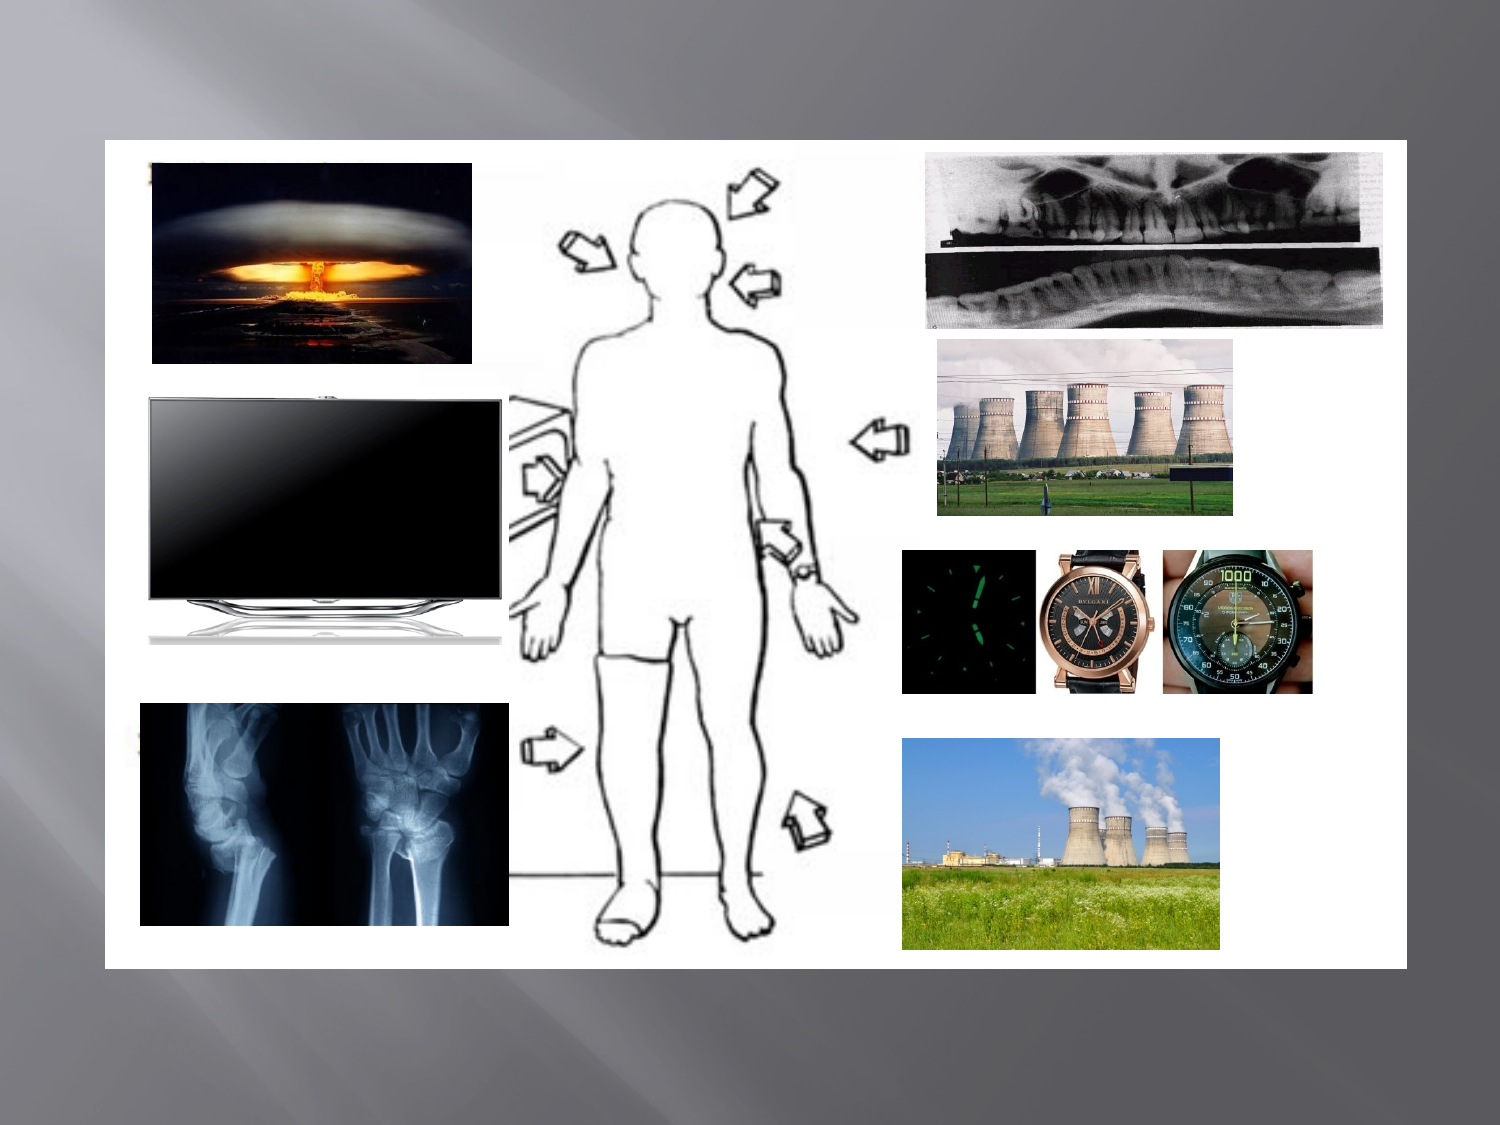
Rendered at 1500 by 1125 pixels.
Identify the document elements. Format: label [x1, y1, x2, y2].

picture [105, 140, 1407, 969]
